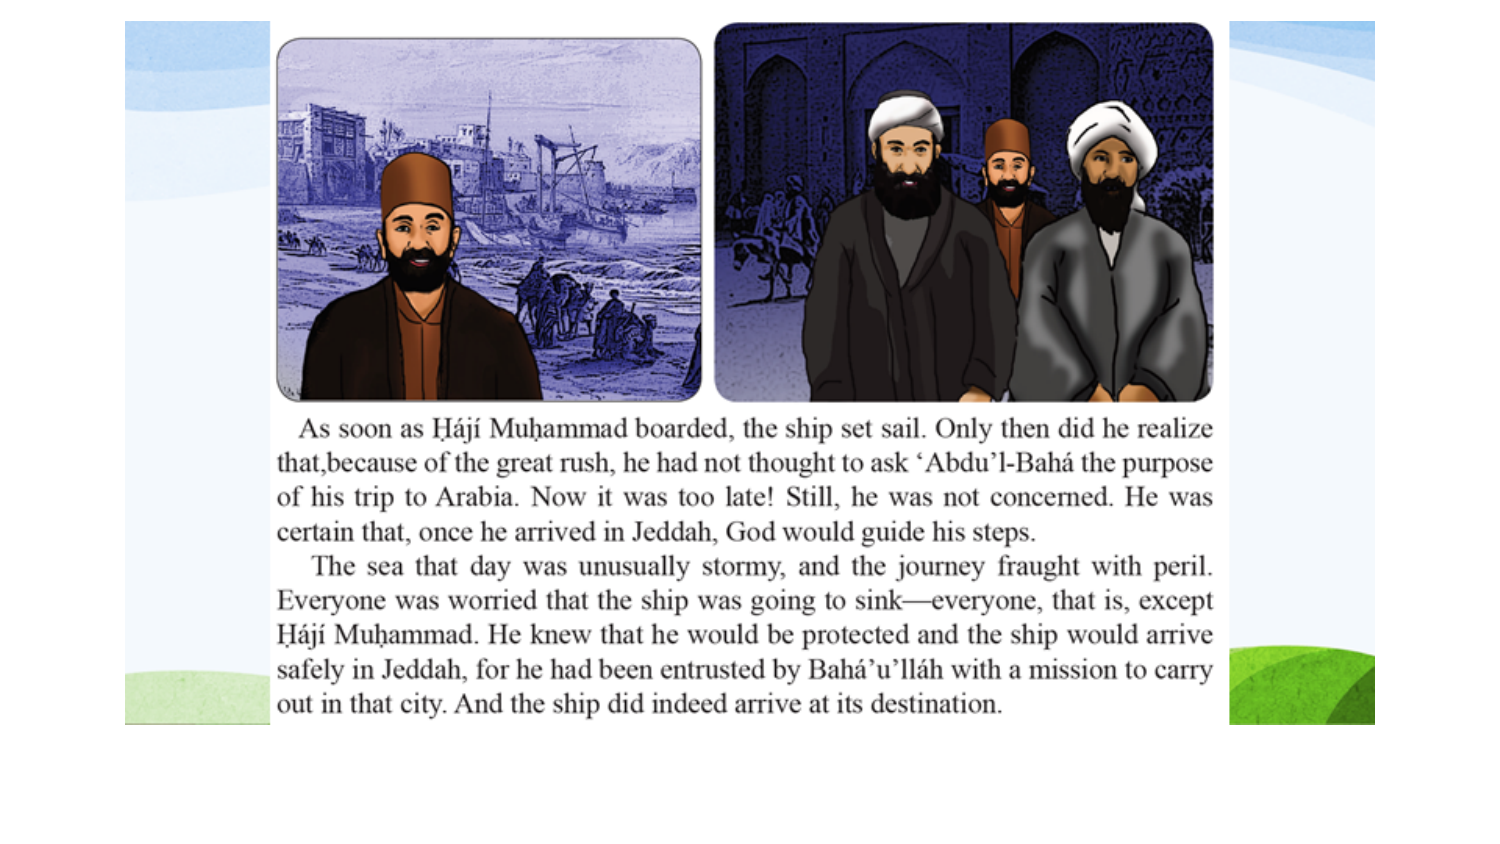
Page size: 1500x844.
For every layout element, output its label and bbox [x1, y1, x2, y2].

picture [124, 21, 1376, 725]
